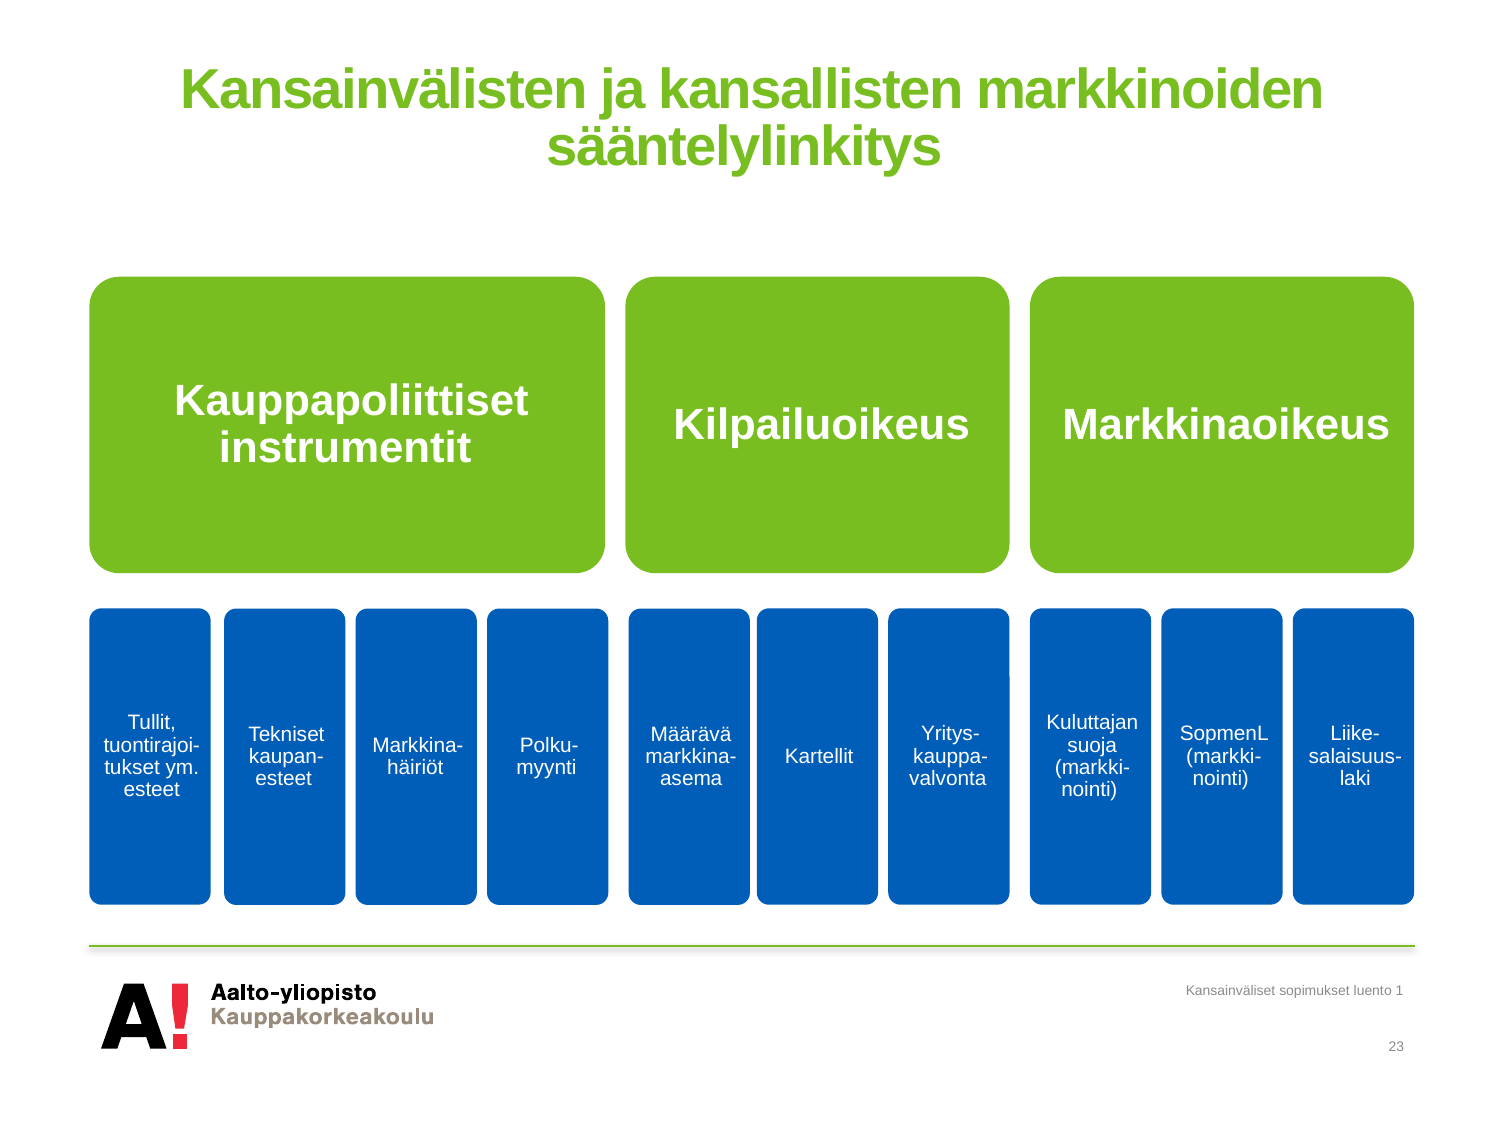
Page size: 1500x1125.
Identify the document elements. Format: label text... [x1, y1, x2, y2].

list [88, 276, 1416, 906]
footer Kansainväliset sopimukset luento 1 [810, 976, 1405, 1003]
title Kansainvälisten ja kansallisten markkinoiden sääntelylinkitys [88, 62, 1415, 259]
slide_number 23 [810, 1033, 1405, 1060]
